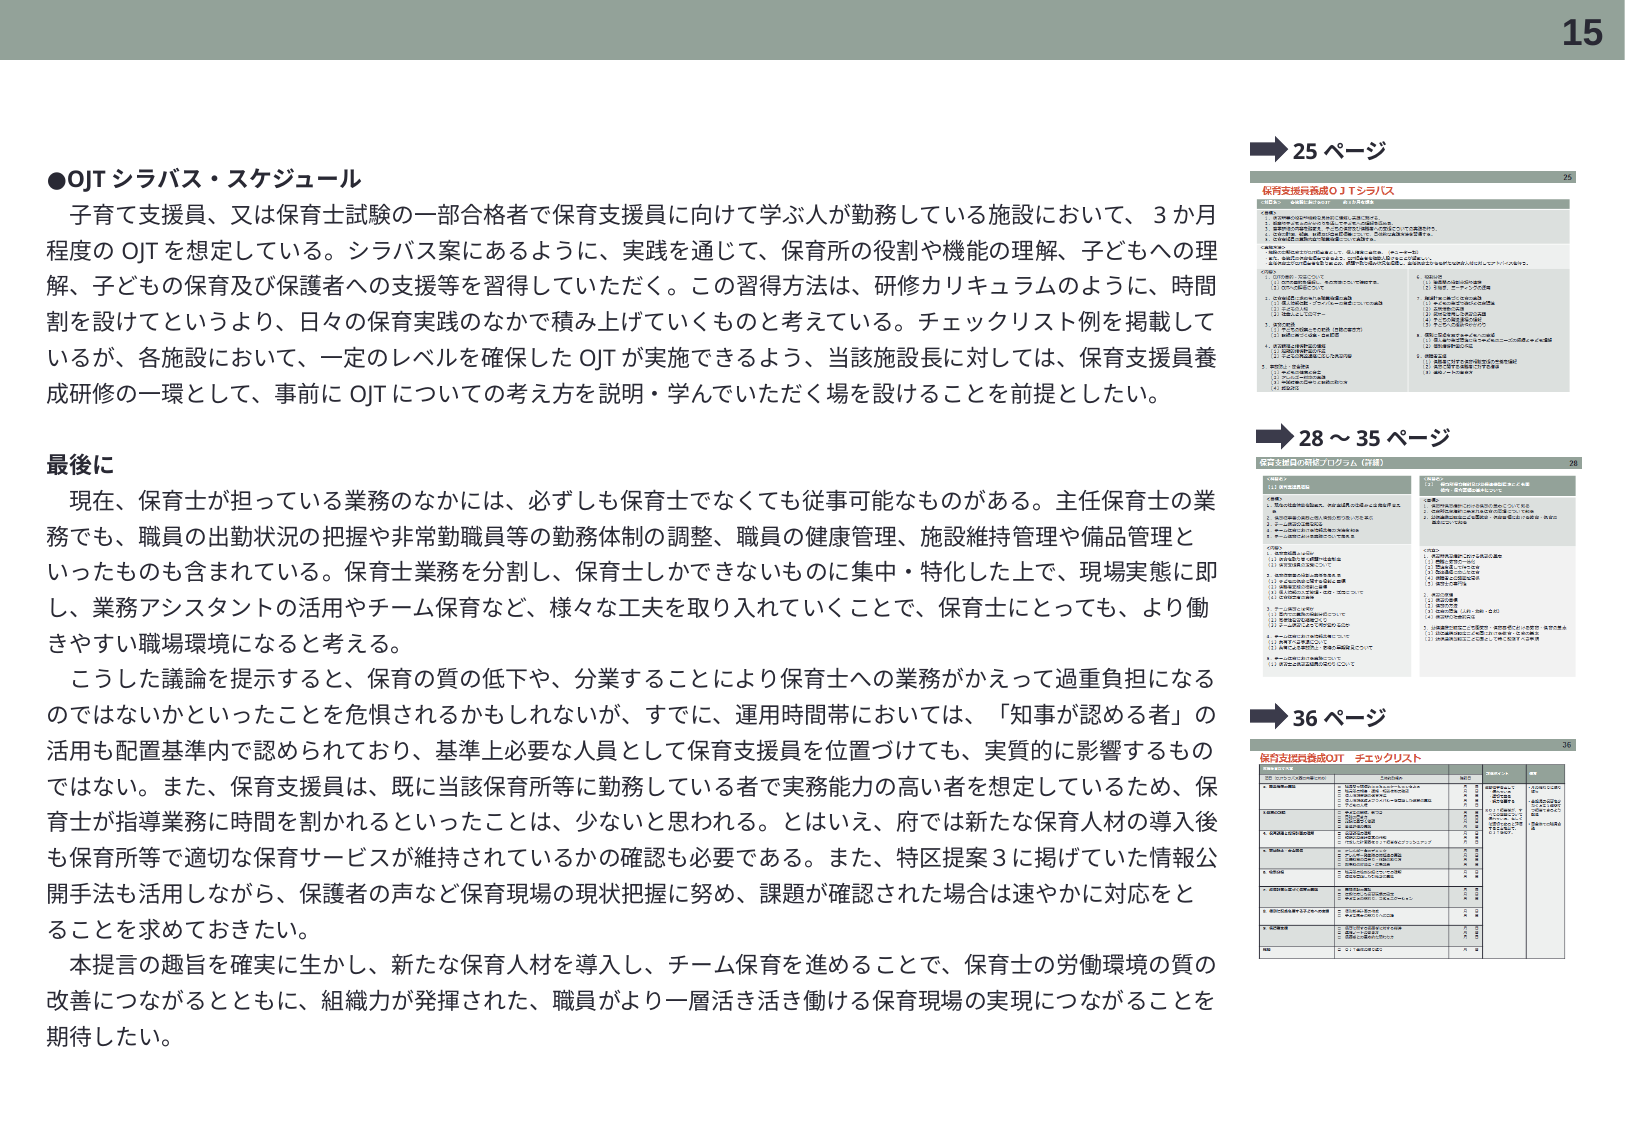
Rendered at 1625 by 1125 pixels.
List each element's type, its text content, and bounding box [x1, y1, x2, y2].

picture [1249, 739, 1576, 965]
picture [1249, 171, 1576, 397]
text_box [1247, 700, 1291, 732]
text_box 36ページ [1292, 704, 1420, 731]
slide_number 14 [1541, 3, 1619, 57]
text_box 25ページ [1292, 137, 1420, 164]
list ●OJTシラバス・スケジュール 子育て支援員、又は保育士試験の一部合格者で保育支援員に向けて学ぶ人が勤務している施設において、3か月程度のOJTを想定している。シラバス案にあるように、実践を通じて、保育所の役割や機能の理解、子どもへの理解、子どもの保育及び保護者への支援等を習得していただく。この習得方法は、研修カリキュラムのように、時間割を設けてというより、日々の保育実践のなかで積み上げていくものと考えている。チェックリスト例を掲載しているが、各施設において、一定のレベルを確保したOJTが実施できるよう、当該施設長に対しては、保育支援員養成研修の一環として、事前にOJTについての考え方を説明・学んでいただく場を設けることを前提としたい。 最後に 現在、保育士が担っている業務のなかには、必ずしも保育士でなくても従事可能なものがある。主任保育士の業務でも、職員の出勤状況の把握や非常勤職員等の勤務体制の調整、職員の健康管理、施設維持管理や備品管理といったものも含まれている。保育士業務を分割し、保育士しかできないものに集中・特化した上で、現場実態に即し、業務アシスタントの活用やチーム保育など、様々な工夫を取り入れていくことで、保育士にとっても、より働きやすい職場環境になると考える。 こうした議論を提示すると、保育の質の低下や、分業することにより保育士への業務がかえって過重負担になるのではないかといったことを危惧されるかもしれないが、すでに、運用時間帯においては、「知事が認める者」の活用も配置基準内で認められており、基準上必要な人員として保育支援員を位置づけても、実質的に影響するものではない。また、保育支援員は、既に当該保育所等に勤務している者で実務能力の高い者を想定しているため、保育士が指導業務に時間を割かれるといったことは、少ないと思われる。とはいえ、府では新たな保育人材の導入後も保育所等で適切な保育サービスが維持されているかの確認も必要である。また、特区提案３に掲げていた情報公開手法も活用しながら、保護者の声など保育現場の現状把握に努め、課題が確認された場合は速やかに対応をとることを求めておきたい。 本提言の趣旨を確実に生かし、新たな保育人材を導入し、チーム保育を進めることで、保育士の労働環境の質の改善につながるとともに、組織力が発揮された、職員がより一層活き活き働ける保育現場の実現につながることを期待したい。 [31, 149, 1235, 1118]
text_box [1247, 133, 1291, 165]
picture [1255, 457, 1582, 683]
text_box 28～35ページ [1298, 424, 1569, 451]
text_box [1253, 421, 1297, 452]
